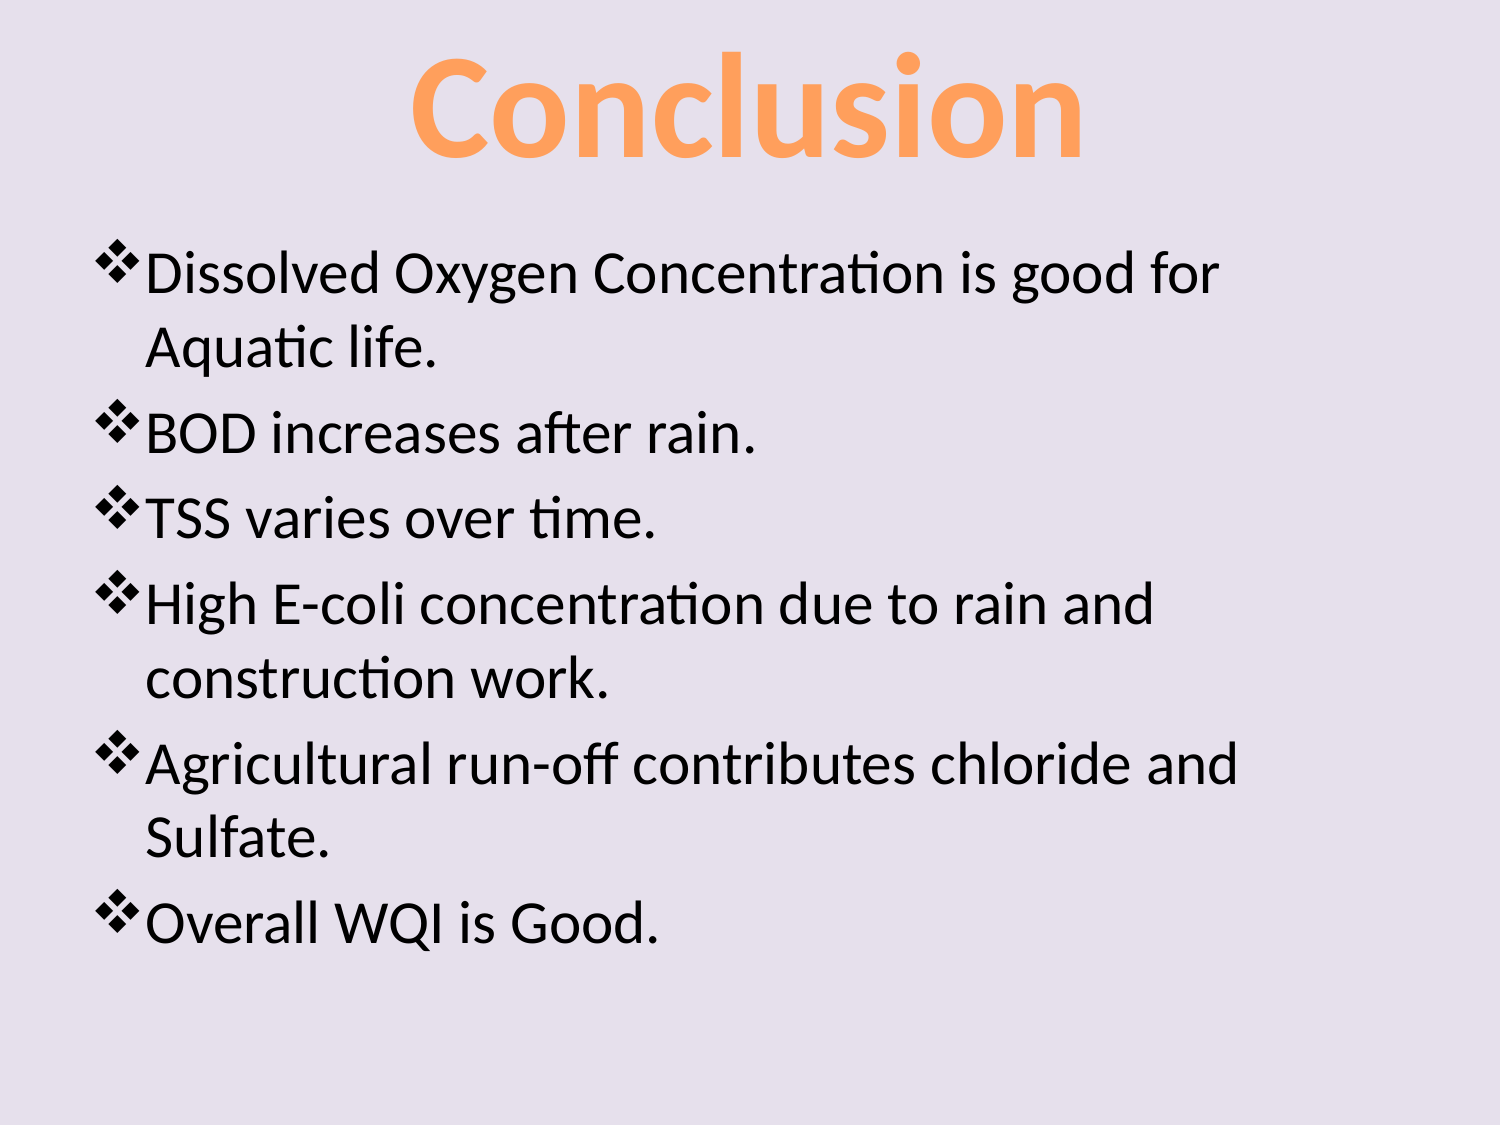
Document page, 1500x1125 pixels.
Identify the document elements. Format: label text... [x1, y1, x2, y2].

title Conclusion [75, 0, 1425, 175]
list Dissolved Oxygen Concentration is good for Aquatic life. BOD increases after rain. TSS varies over time. High E-coli concentration due to rain and construction work. Agricultural run-off contributes chloride and Sulfate. Overall WQI is Good. [75, 224, 1425, 968]
